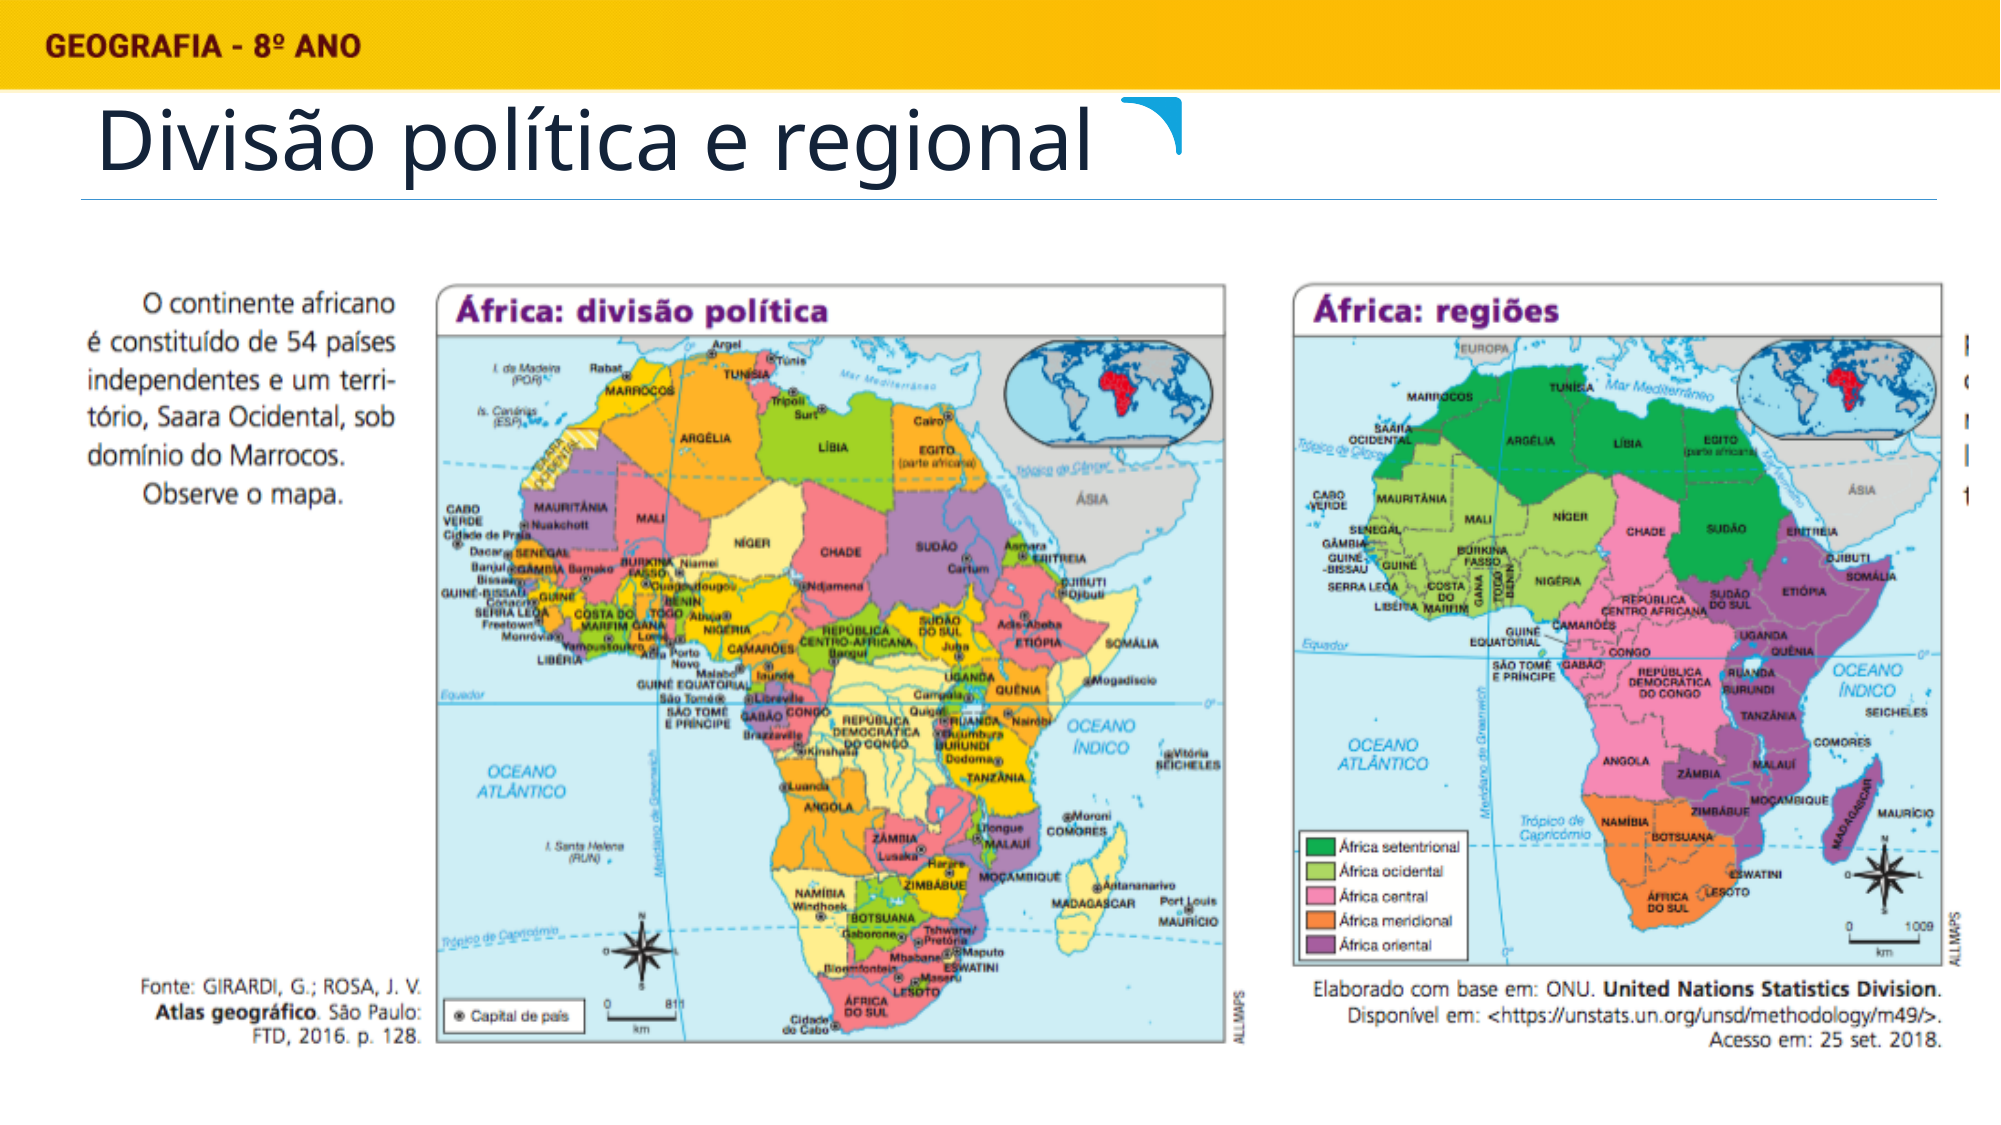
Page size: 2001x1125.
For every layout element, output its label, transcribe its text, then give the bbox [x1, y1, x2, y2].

text_box Divisão política e regional [80, 93, 1184, 195]
picture [62, 271, 1263, 1064]
picture [1267, 260, 1969, 1066]
picture [0, 0, 2000, 162]
